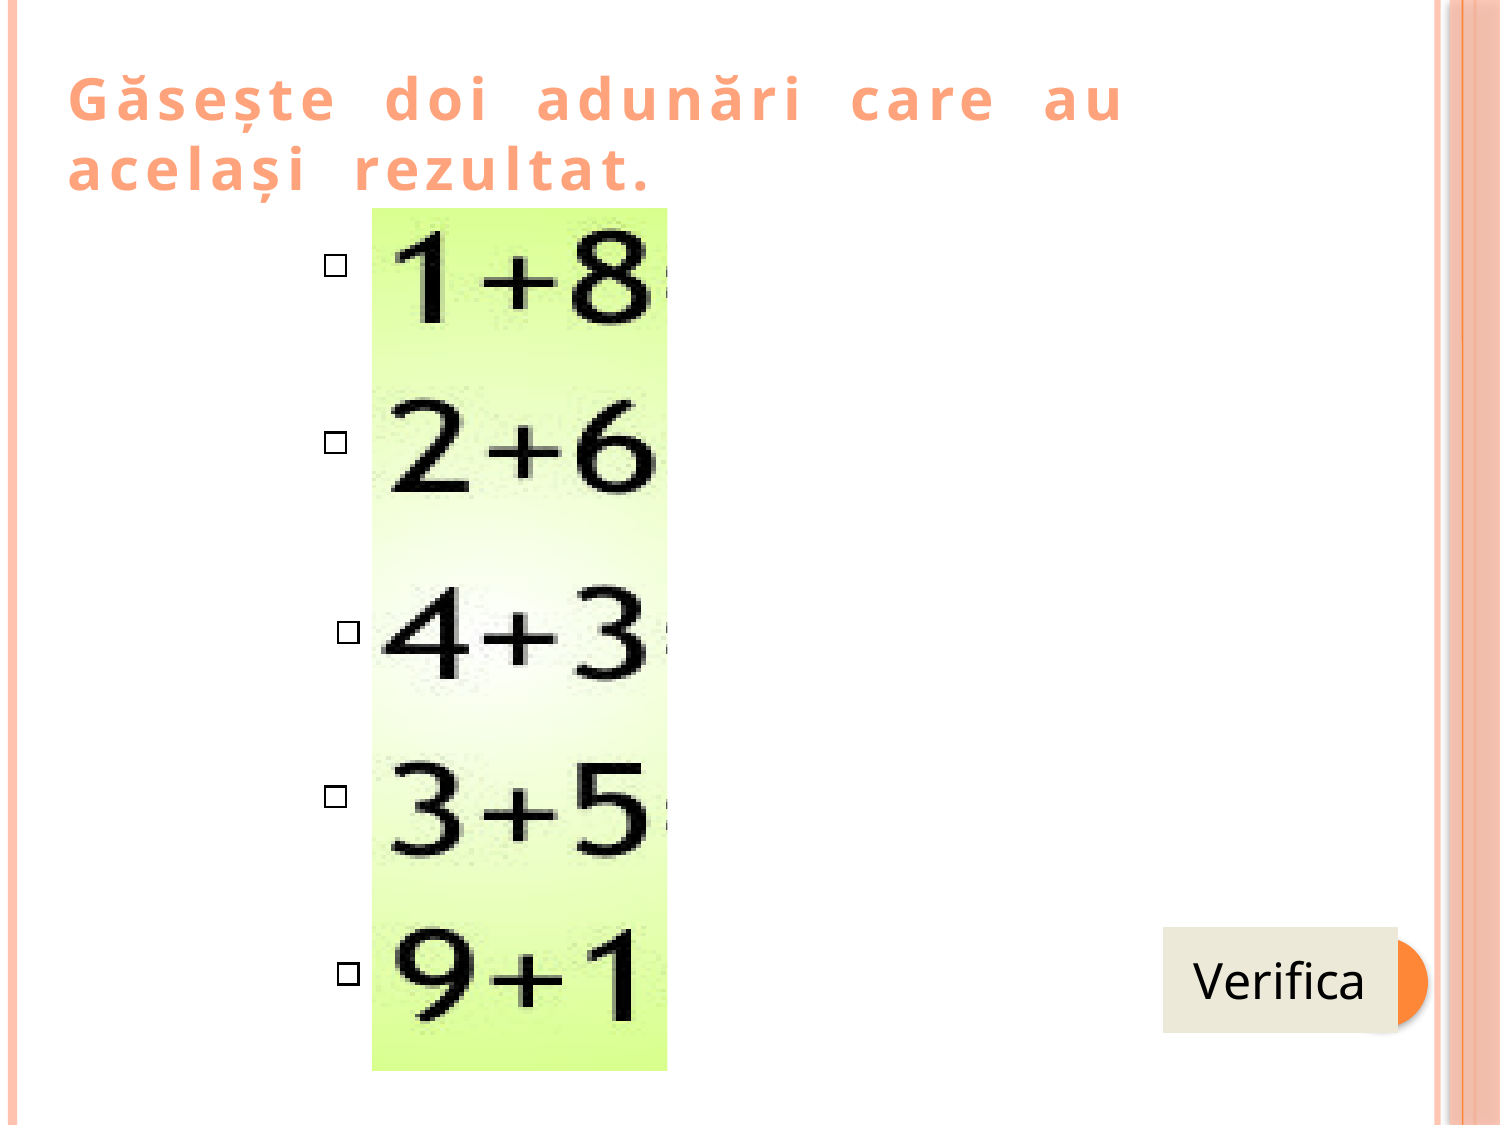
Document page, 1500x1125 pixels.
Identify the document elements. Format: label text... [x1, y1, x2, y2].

picture [371, 207, 668, 1071]
text_box Găsește doi adunări care au același rezultat. [53, 54, 1412, 210]
